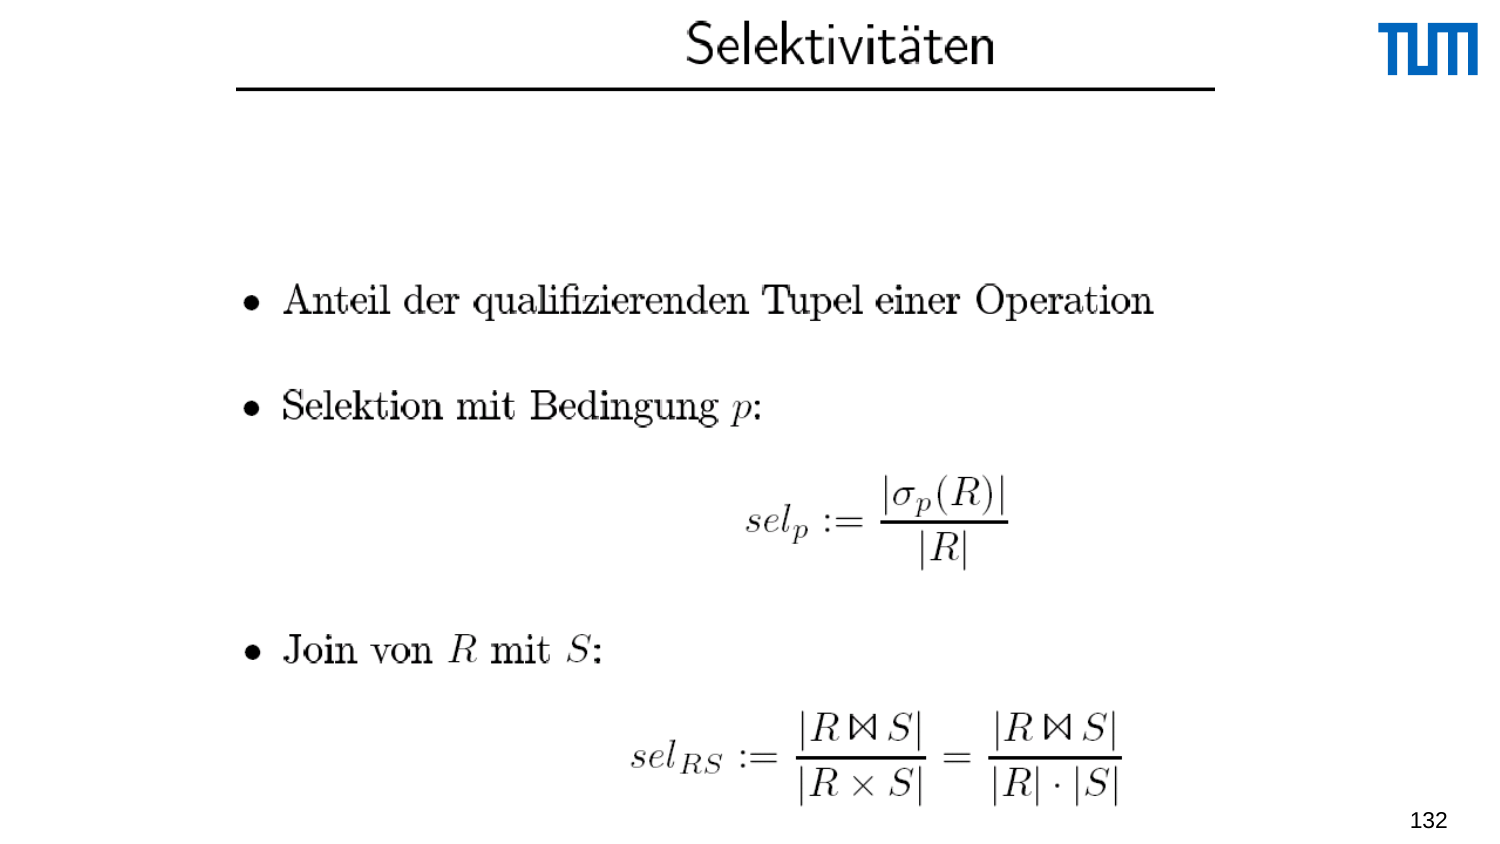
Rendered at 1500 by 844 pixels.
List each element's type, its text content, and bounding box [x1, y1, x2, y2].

picture [235, 0, 1216, 833]
slide_number 132 [1111, 796, 1448, 842]
